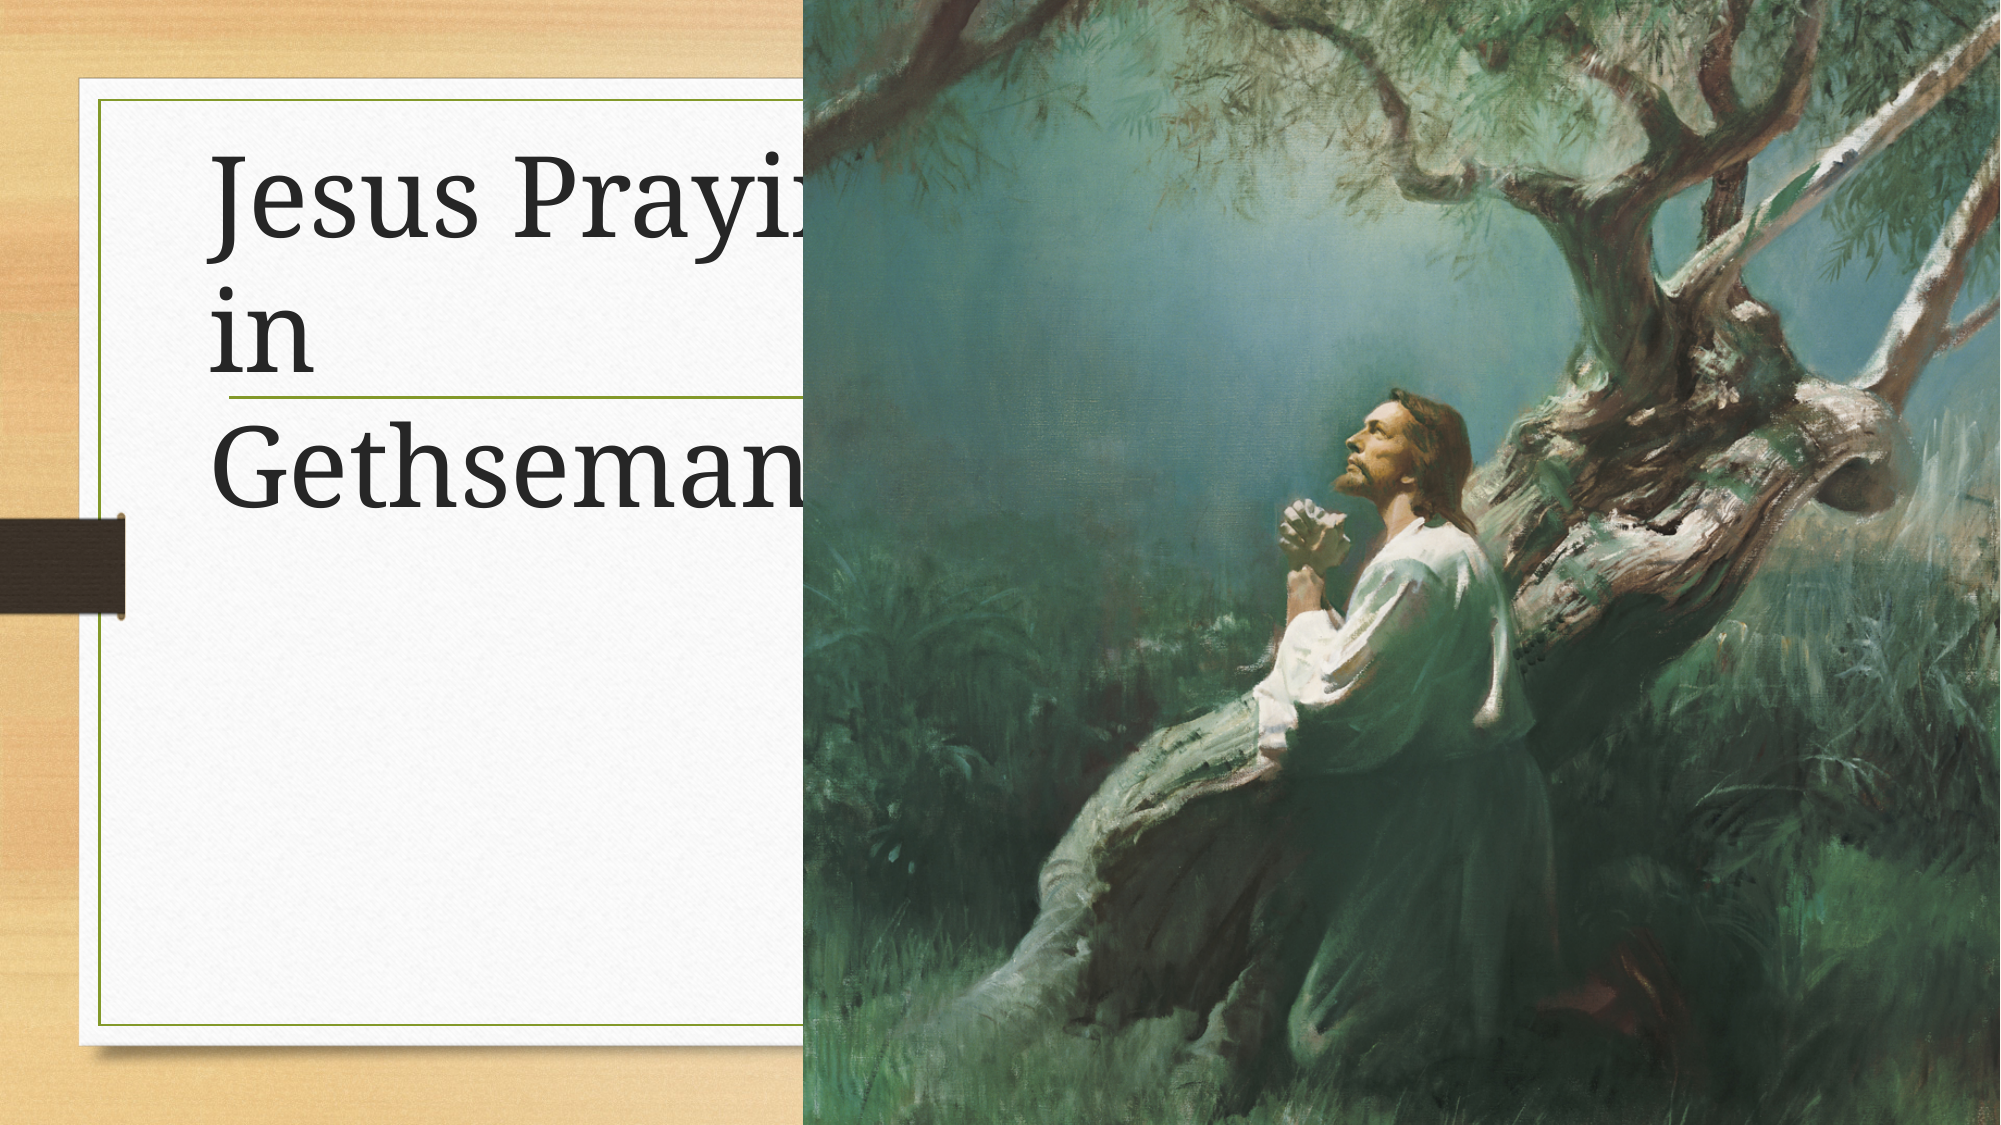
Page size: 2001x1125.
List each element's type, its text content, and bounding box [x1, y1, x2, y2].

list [802, 0, 2000, 1125]
picture [0, 0, 802, 1125]
title Jesus Praying in Gethsemane [193, 220, 802, 435]
